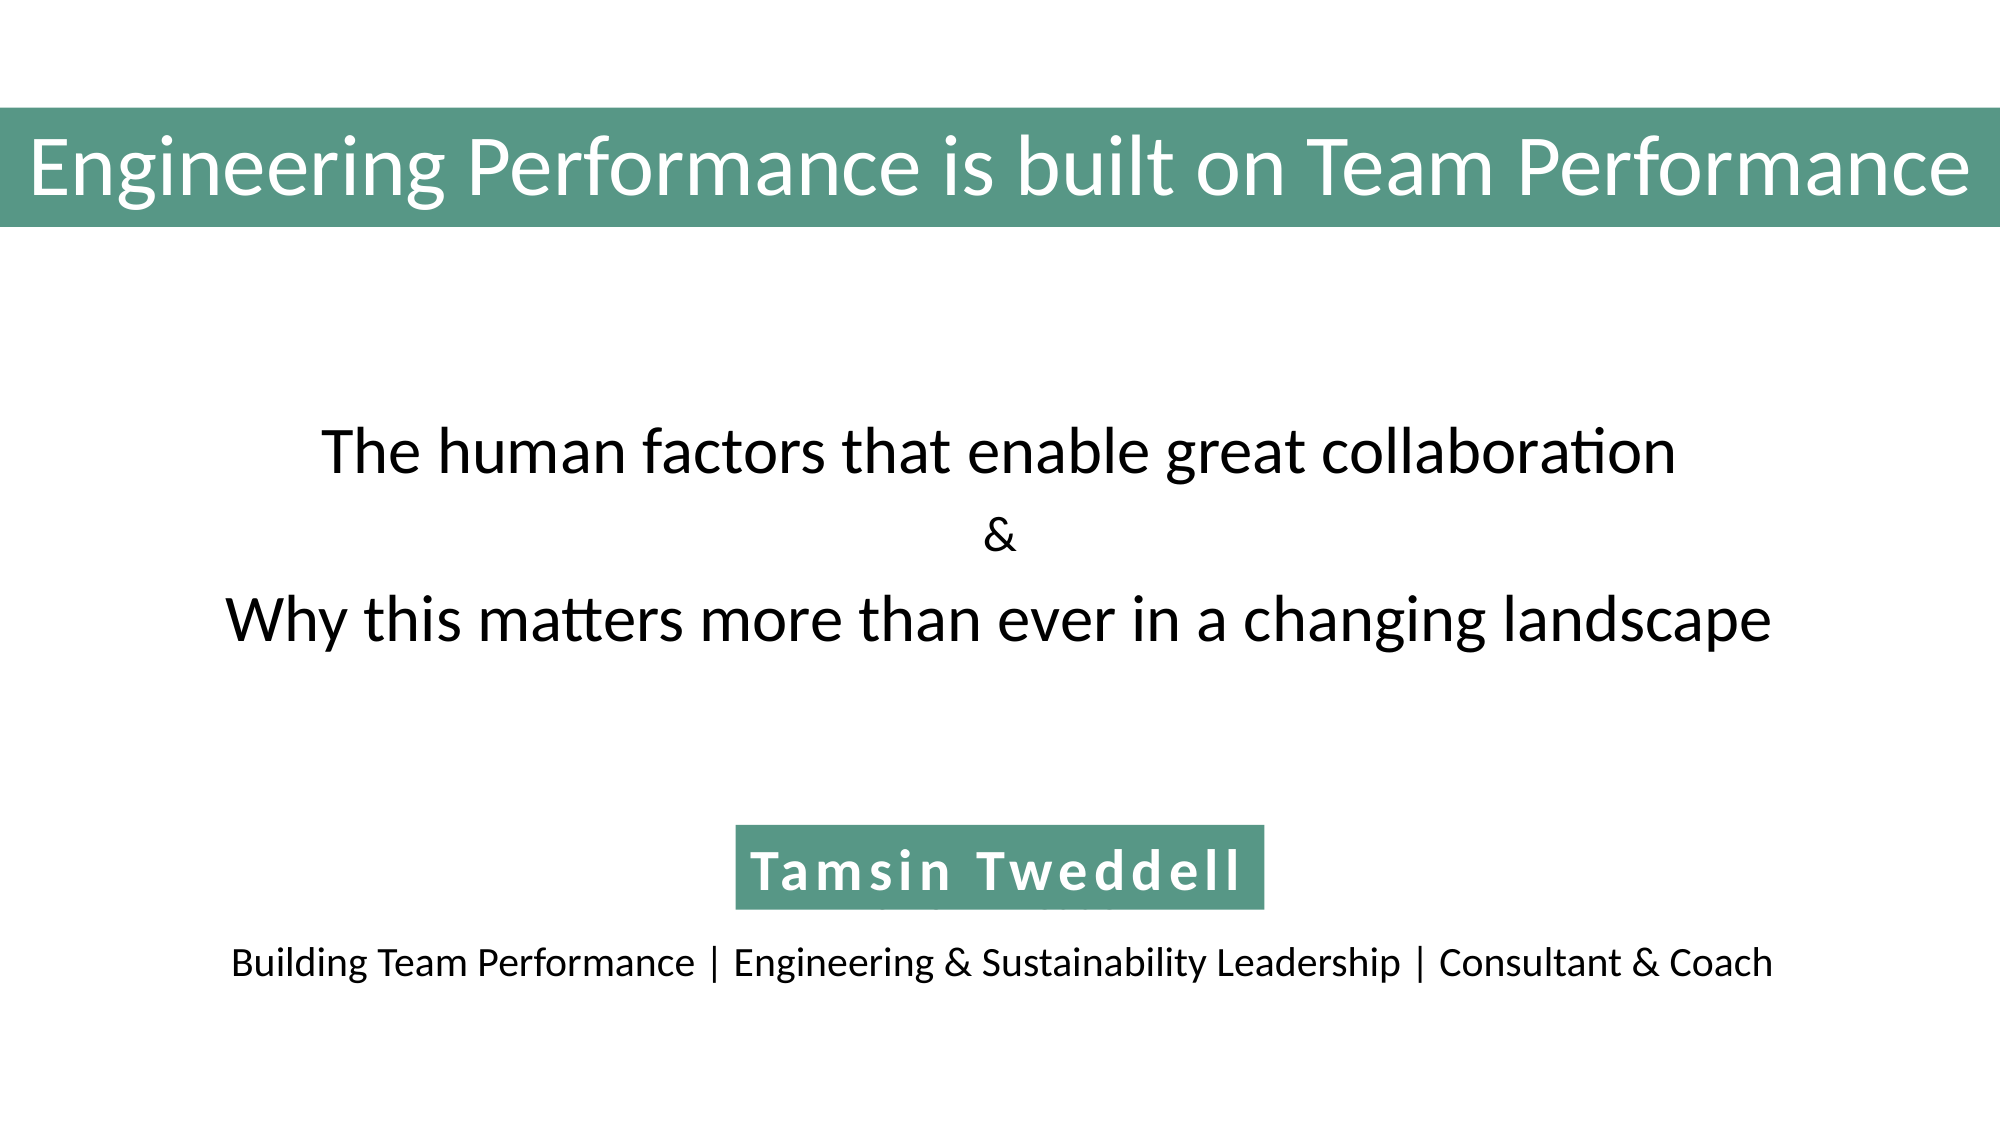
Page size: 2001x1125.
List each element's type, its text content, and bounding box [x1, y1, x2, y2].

text_box Tamsin Tweddell [735, 824, 1265, 910]
text_box Tamsin Tweddell Building Team Performance | Engineering & Sustainability Leadership | Consultant & Coach [109, 866, 1897, 965]
title Engineering Performance is built on Team Performance [0, 107, 2000, 227]
subtitle The human factors that enable great collaboration & Why this matters more than ever in a changing landscape [0, 408, 2000, 664]
